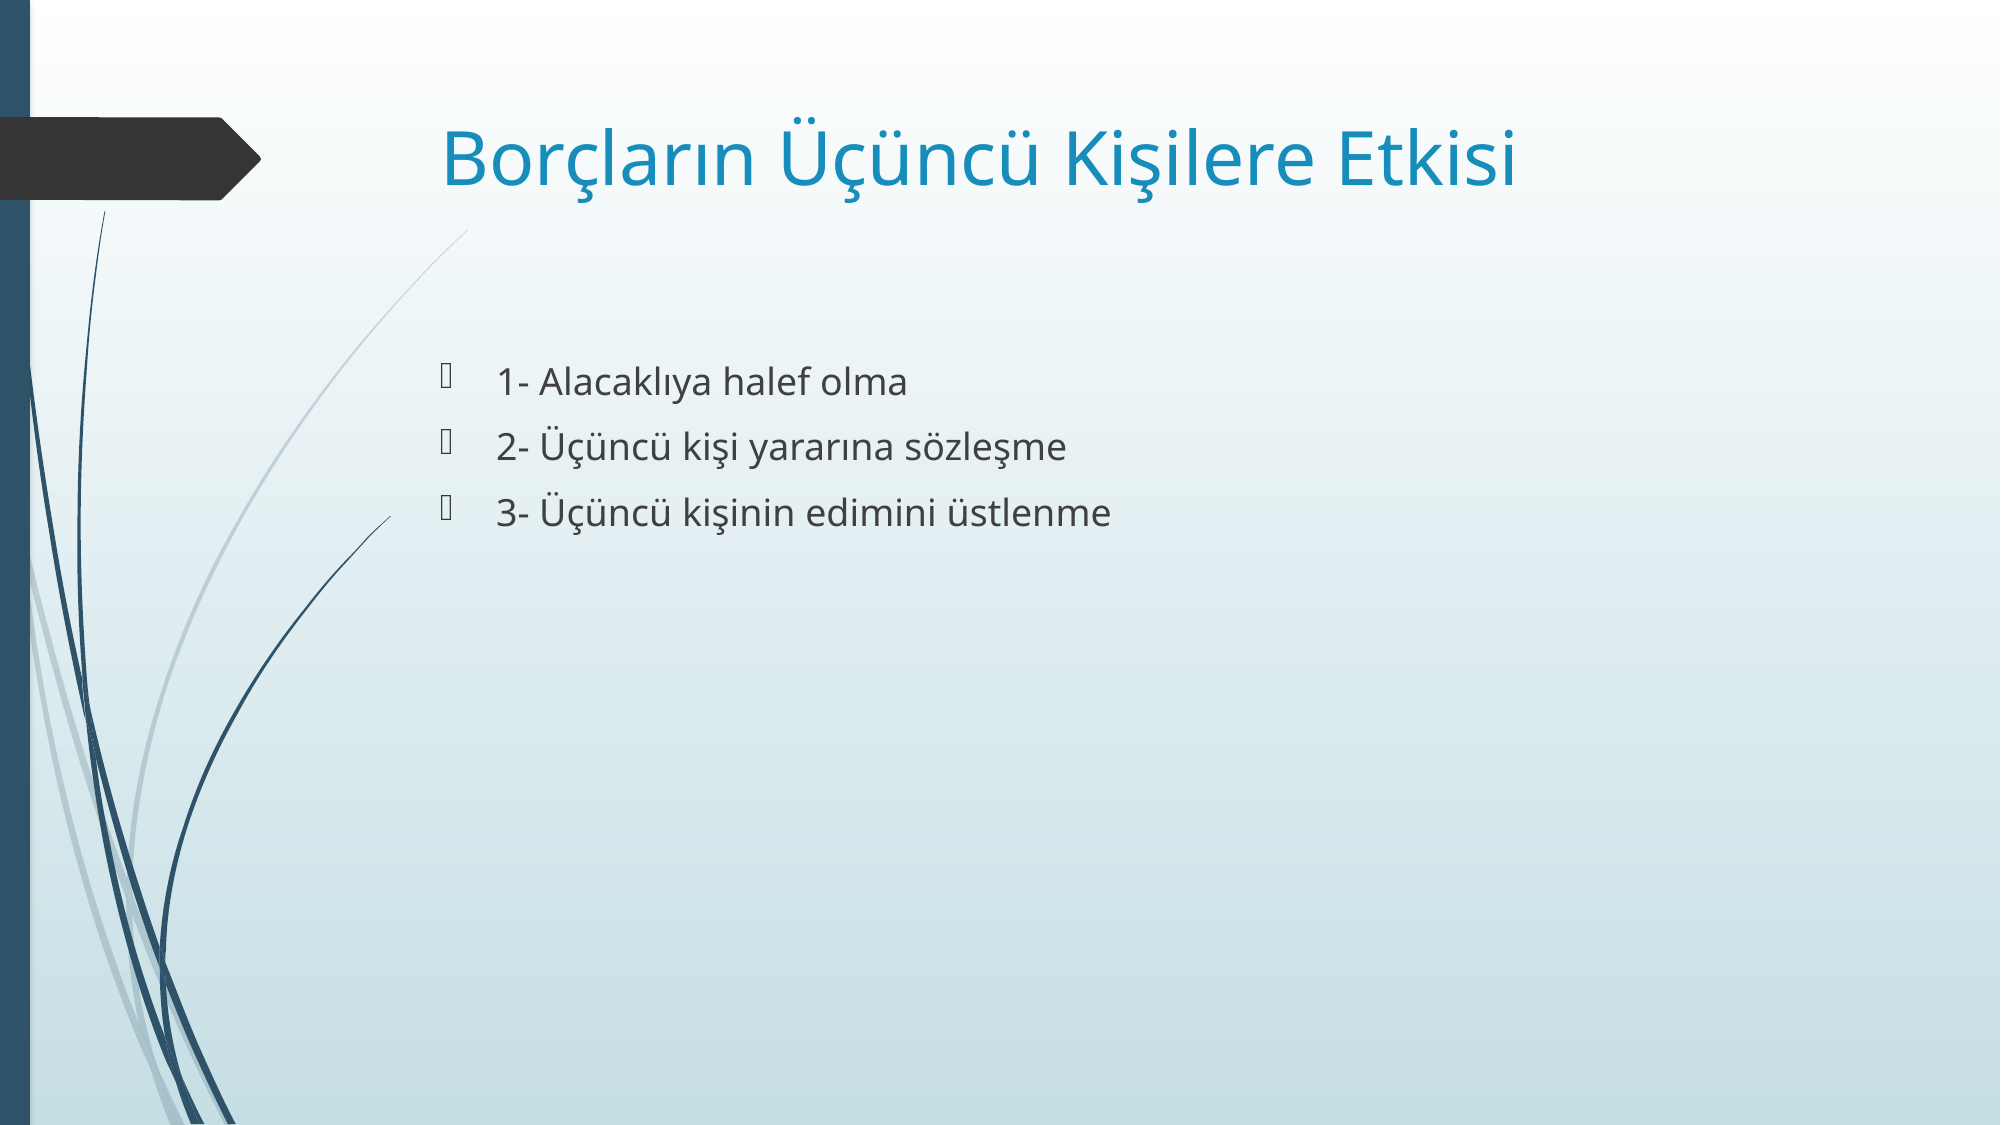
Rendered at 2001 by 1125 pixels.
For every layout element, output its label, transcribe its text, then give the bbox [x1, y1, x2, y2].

title Borçların Üçüncü Kişilere Etkisi [425, 102, 1888, 313]
list 1- Alacaklıya halef olma 2- Üçüncü kişi yararına sözleşme 3- Üçüncü kişinin edimini üstlenme [424, 350, 1888, 970]
